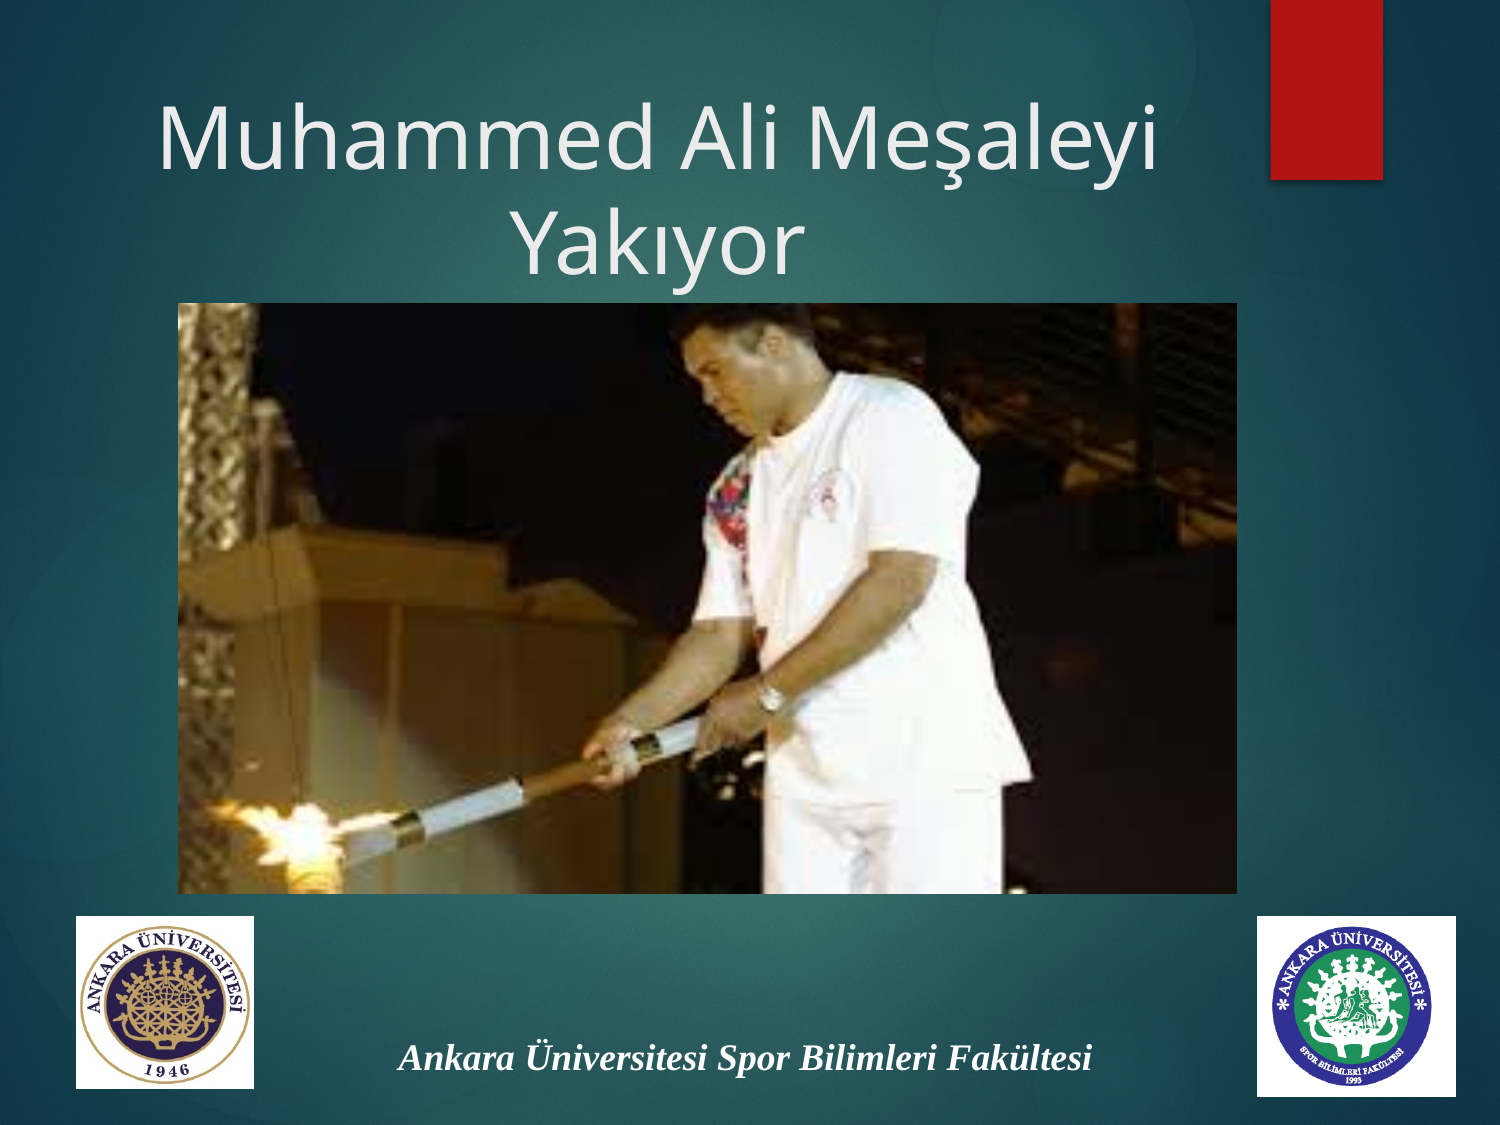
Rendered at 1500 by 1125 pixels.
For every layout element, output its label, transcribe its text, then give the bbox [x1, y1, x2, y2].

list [177, 303, 1238, 894]
picture [76, 916, 254, 1089]
picture [1257, 916, 1456, 1097]
title Muhammed Ali Meşaleyi Yakıyor [79, 74, 1237, 304]
